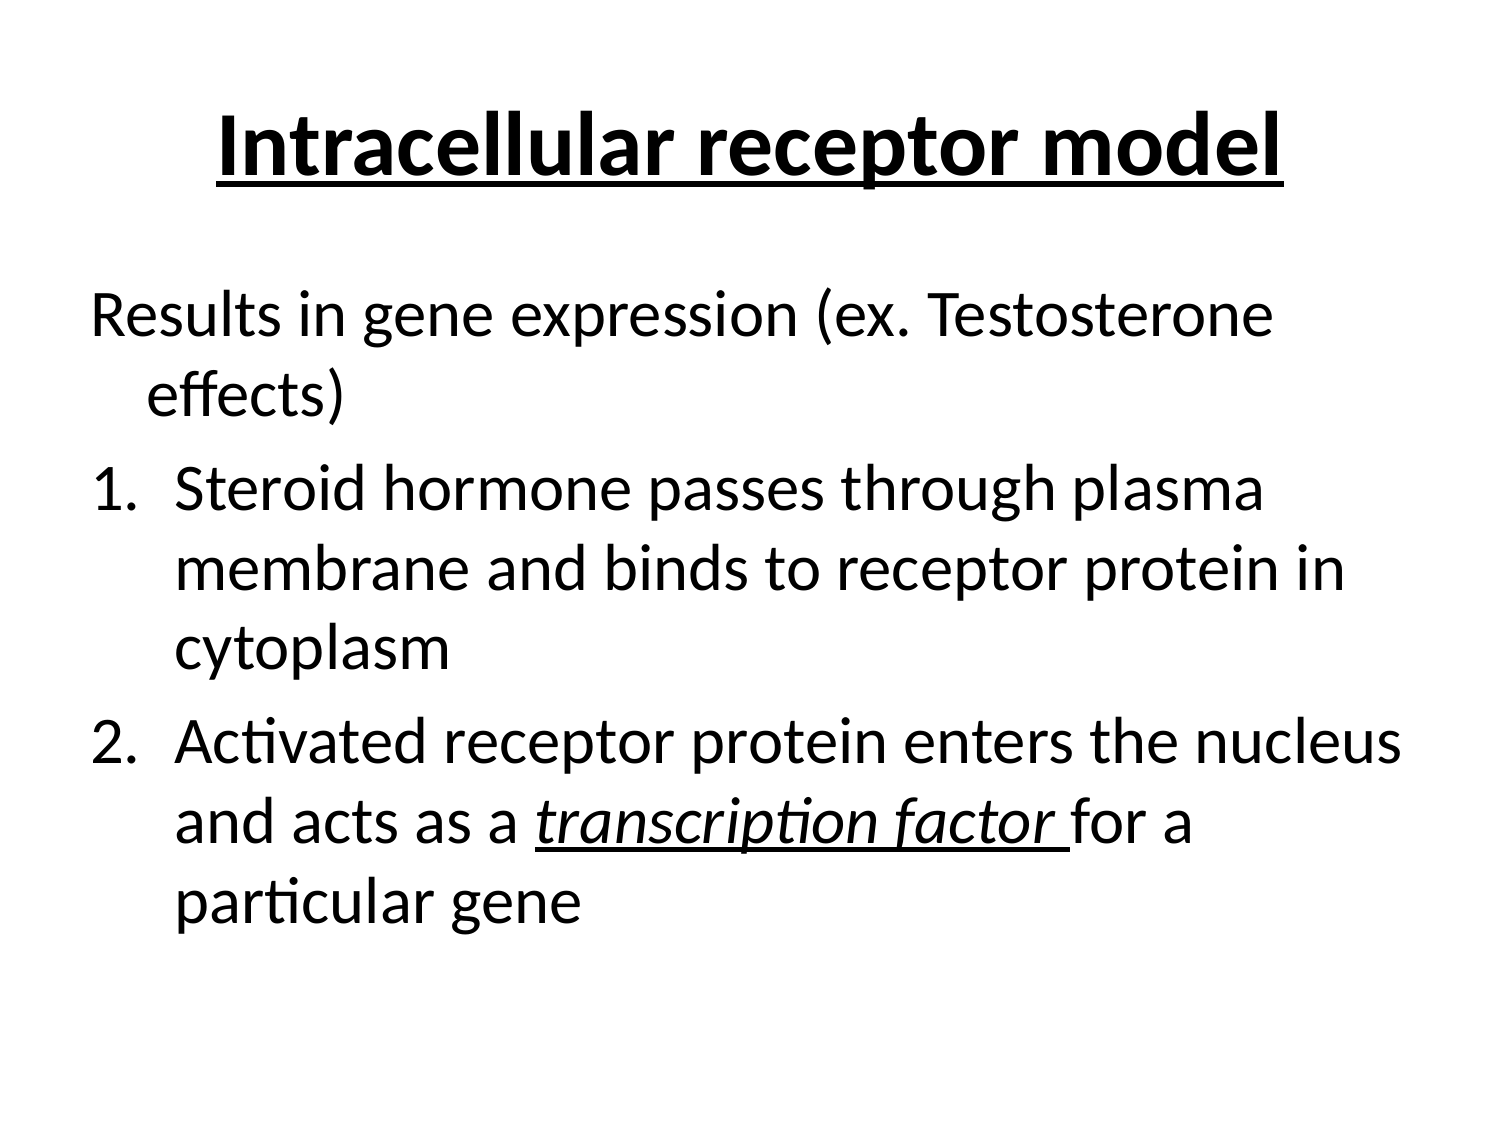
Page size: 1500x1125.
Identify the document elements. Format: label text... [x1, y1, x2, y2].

title Intracellular receptor model [75, 45, 1425, 233]
list Results in gene expression (ex. Testosterone effects) Steroid hormone passes through plasma membrane and binds to receptor protein in cytoplasm Activated receptor protein enters the nucleus and acts as a transcription factor for a particular gene [75, 262, 1425, 1005]
